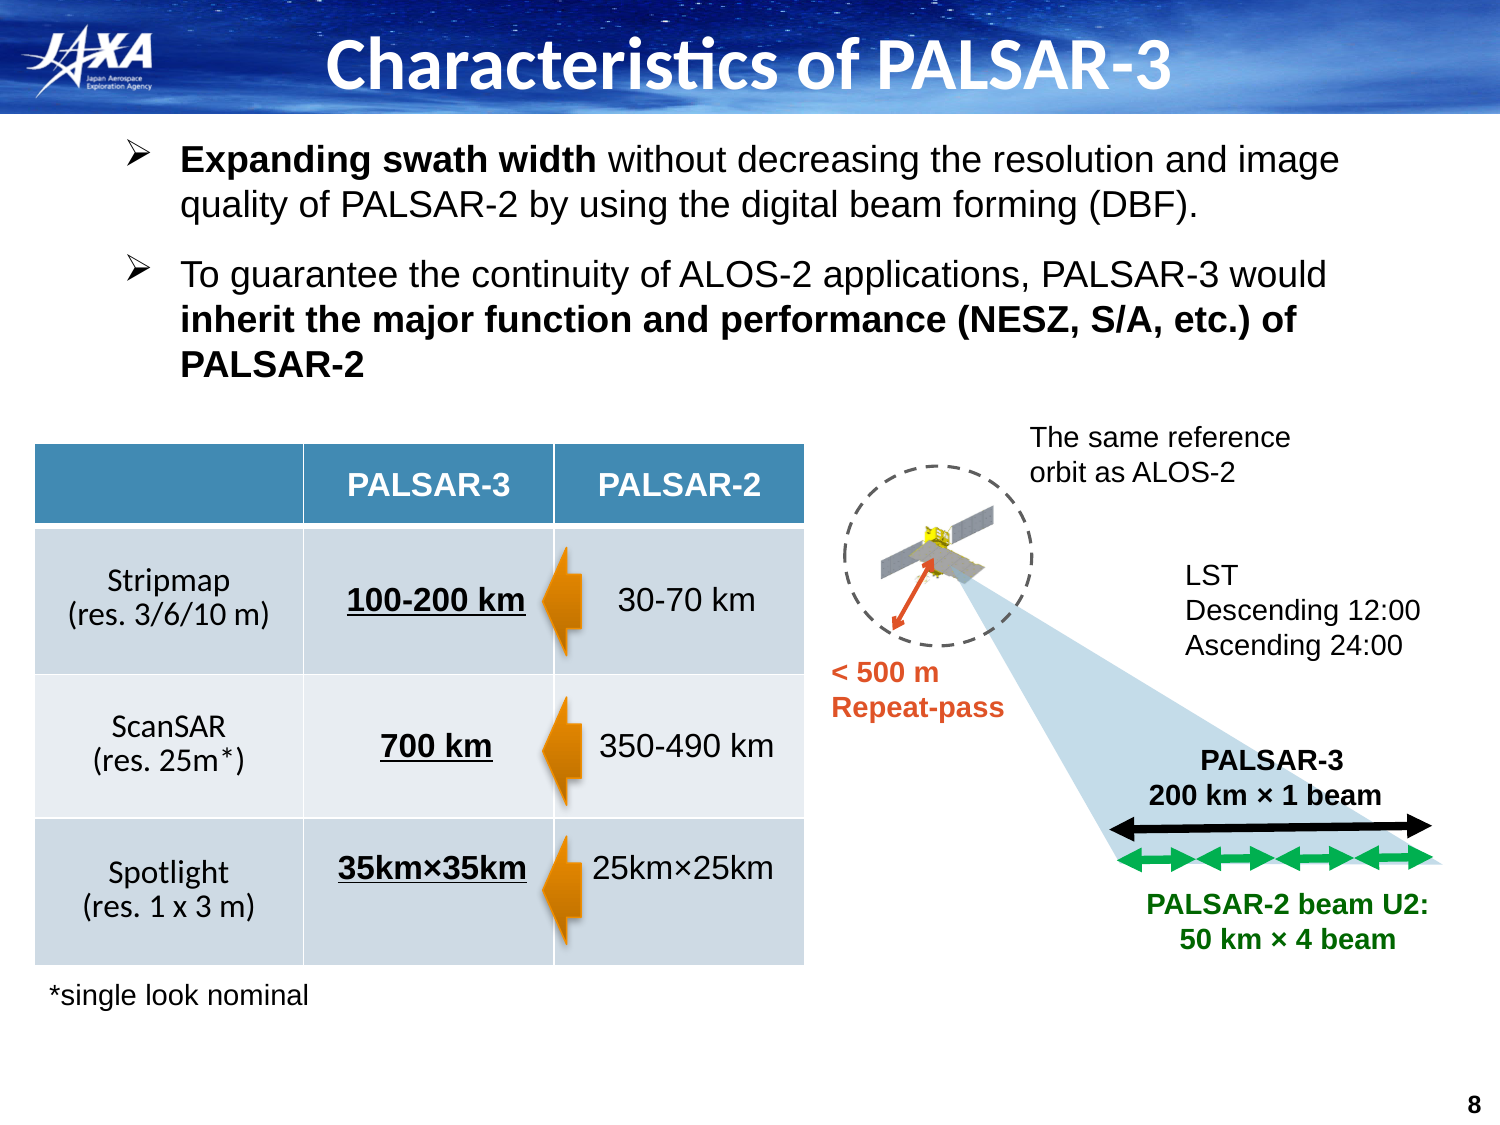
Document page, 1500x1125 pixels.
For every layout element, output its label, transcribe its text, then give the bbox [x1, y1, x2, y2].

table_cell ScanSAR (res. 25m*) [35, 675, 303, 817]
table_cell 25km×25km [555, 819, 804, 965]
table_header PALSAR-3 [304, 444, 553, 523]
table_header PALSAR-2 [555, 444, 804, 523]
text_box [816, 465, 1462, 965]
text_box The same reference orbit as ALOS-2 [1014, 410, 1341, 464]
table_cell 100-200 km [304, 529, 553, 674]
text_box [542, 836, 582, 945]
text_box *single look nominal [34, 968, 327, 1019]
table_cell 30-70 km [555, 529, 804, 674]
picture [0, 0, 1500, 114]
table_cell 350-490 km [555, 675, 804, 817]
text_box Characteristics of PALSAR-3 [77, 7, 1423, 112]
table_cell 700 km [304, 675, 553, 817]
table_header [35, 444, 303, 523]
table_cell Spotlight (res. 1 x 3 m) [35, 819, 303, 965]
slide_number 8 [1415, 1082, 1497, 1125]
table_cell Stripmap (res. 3/6/10 m) [35, 529, 303, 674]
text_box [542, 697, 582, 806]
text_box [542, 547, 582, 656]
table_cell 35km×35km [304, 819, 553, 965]
text_box Expanding swath width without decreasing the resolution and image quality of PALSAR-2 by using the digital beam forming (DBF). To guarantee the continuity of ALOS-2 applications, PALSAR-3 would inherit the major function and performance (NESZ, S/A, etc.) of PALSAR-2 [109, 127, 1440, 393]
